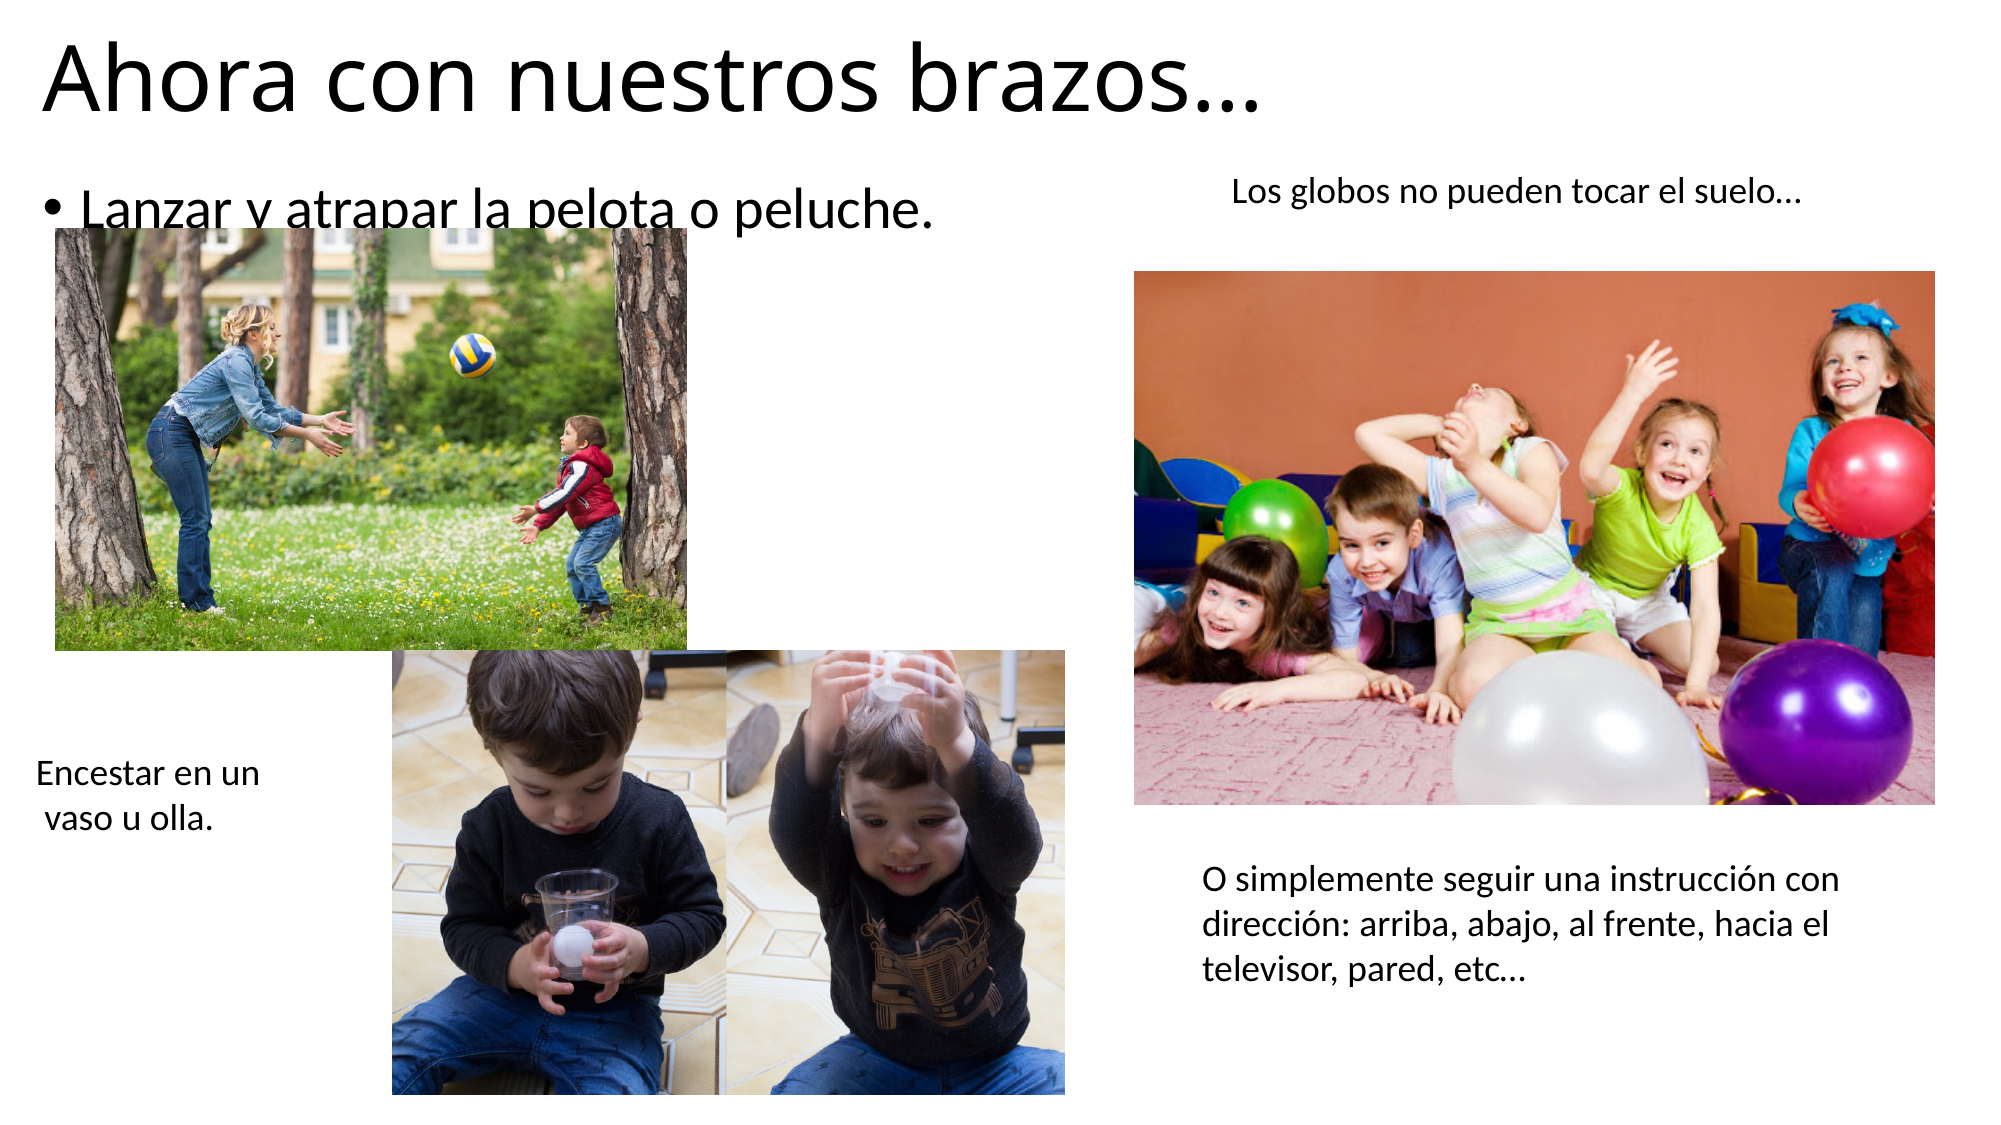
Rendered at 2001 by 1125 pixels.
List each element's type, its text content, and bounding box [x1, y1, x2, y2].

text_box Los globos no pueden tocar el suelo… [1216, 158, 1910, 218]
picture [55, 228, 1065, 1095]
title Ahora con nuestros brazos… [27, 0, 1634, 171]
picture [1134, 271, 1935, 805]
text_box Encestar en un vaso u olla. [21, 740, 392, 846]
text_box O simplemente seguir una instrucción con dirección: arriba, abajo, al frente, hacia el televisor, pared, etc… [1187, 846, 1868, 997]
list Lanzar y atrapar la pelota o peluche. [27, 171, 1826, 1013]
